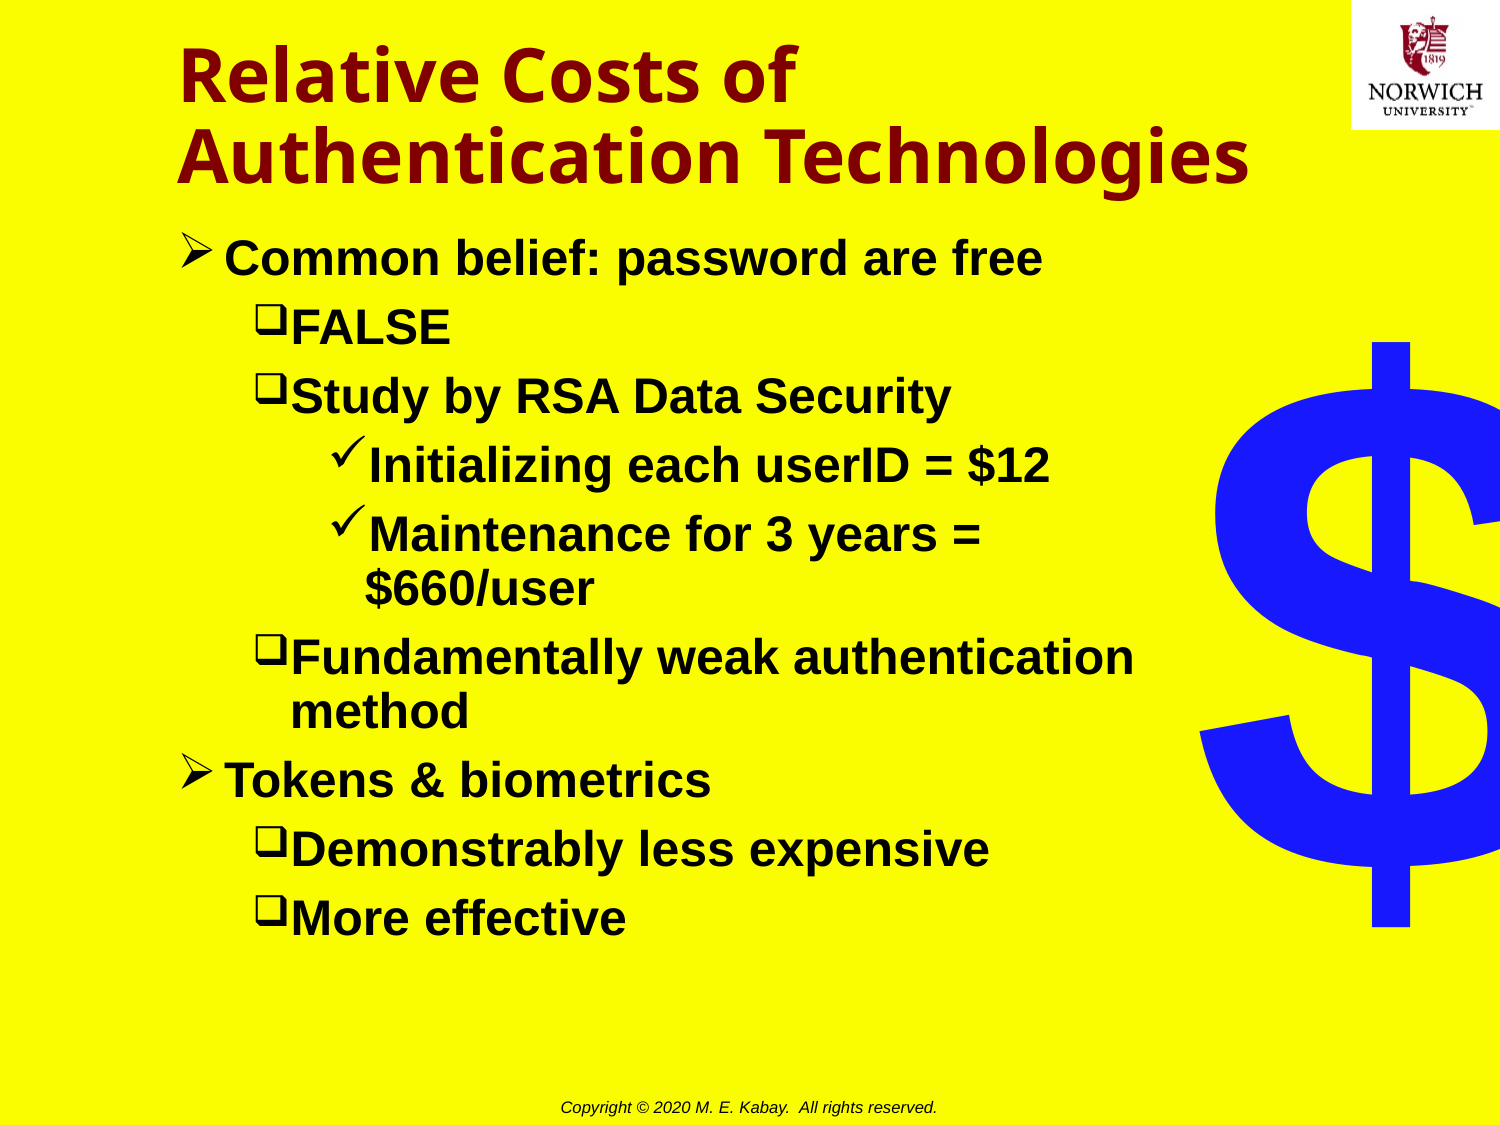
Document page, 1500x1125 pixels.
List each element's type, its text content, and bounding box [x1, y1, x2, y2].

title Relative Costs of Authentication Technologies [161, 24, 1339, 213]
picture [1351, 0, 1500, 130]
list Common belief: password are free FALSE Study by RSA Data Security Initializing each userID = $12 Maintenance for 3 years = $660/user Fundamentally weak authentication method Tokens & biometrics Demonstrably less expensive More effective [161, 224, 1201, 1038]
text_box $ [1174, 149, 1475, 1025]
